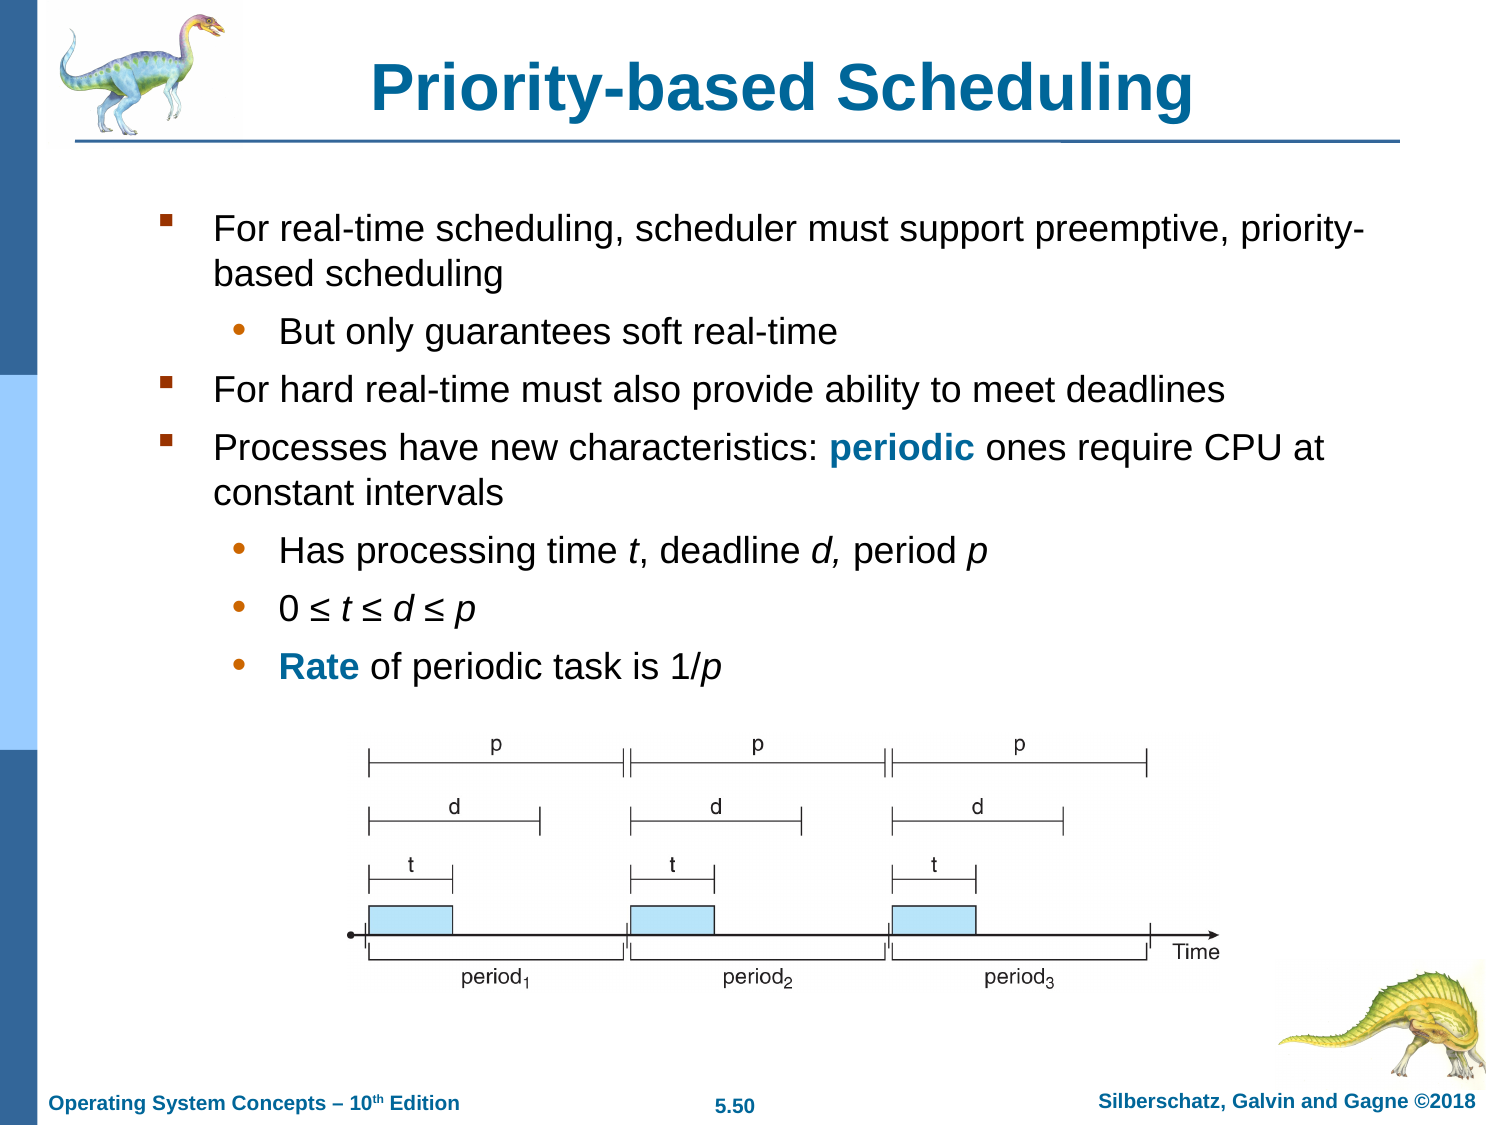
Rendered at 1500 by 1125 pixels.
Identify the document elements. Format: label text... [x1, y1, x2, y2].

picture [346, 731, 1220, 994]
list For real-time scheduling, scheduler must support preemptive, priority-based scheduling But only guarantees soft real-time For hard real-time must also provide ability to meet deadlines Processes have new characteristics: periodic ones require CPU at constant intervals Has processing time t, deadline d, period p 0 ≤ t ≤ d ≤ p Rate of periodic task is 1/p [141, 196, 1410, 940]
picture [1275, 959, 1486, 1090]
title Priority-based Scheduling [141, 36, 1425, 131]
picture [46, 0, 243, 149]
